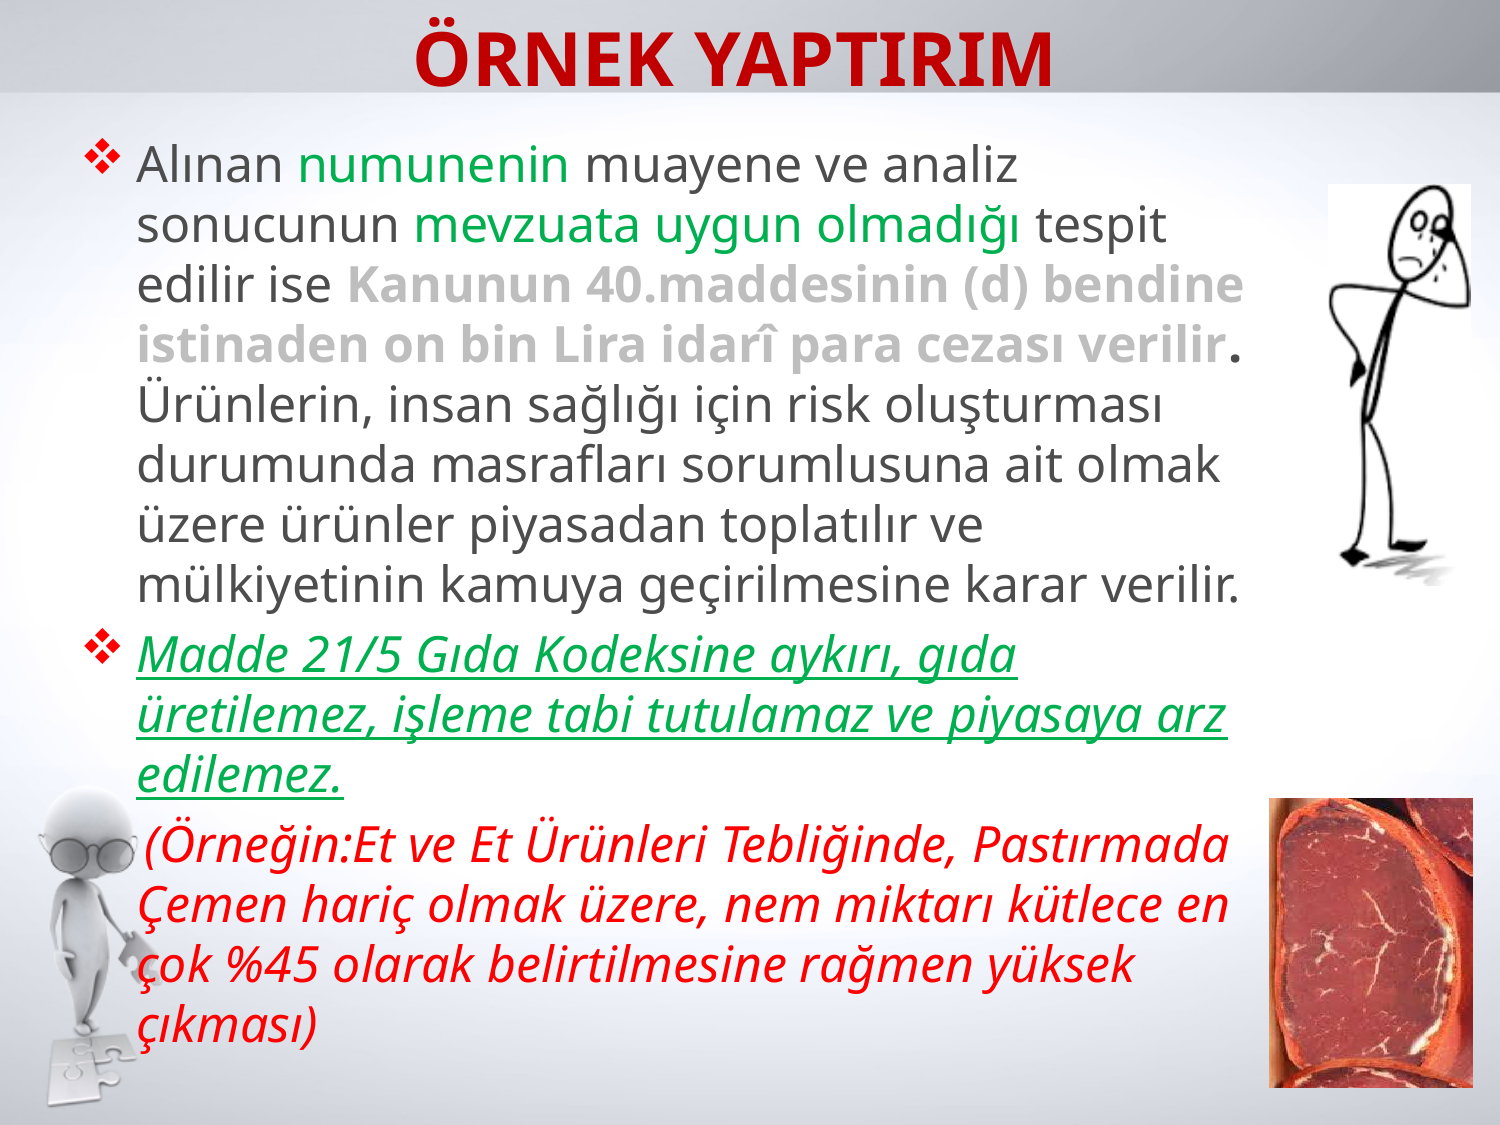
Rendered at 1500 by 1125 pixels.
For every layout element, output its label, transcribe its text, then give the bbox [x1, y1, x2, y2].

title ÖRNEK YAPTIRIM [10, 6, 1436, 94]
picture [0, 0, 1500, 1125]
list Alınan numunenin muayene ve analiz sonucunun mevzuata uygun olmadığı tespit edilir ise Kanunun 40.maddesinin (d) bendine istinaden on bin Lira idarî para cezası verilir. Ürünlerin, insan sağlığı için risk oluşturması durumunda masrafları sorumlusuna ait olmak üzere ürünler piyasadan toplatılır ve mülkiyetinin kamuya geçirilmesine karar verilir. Madde 21/5 Gıda Kodeksine aykırı, gıda üretilemez, işleme tabi tutulamaz ve piyasaya arz edilemez. (Örneğin:Et ve Et Ürünleri Tebliğinde, Pastırmada Çemen hariç olmak üzere, nem miktarı kütlece en çok %45 olarak belirtilmesine rağmen yüksek çıkması) [64, 125, 1270, 1078]
